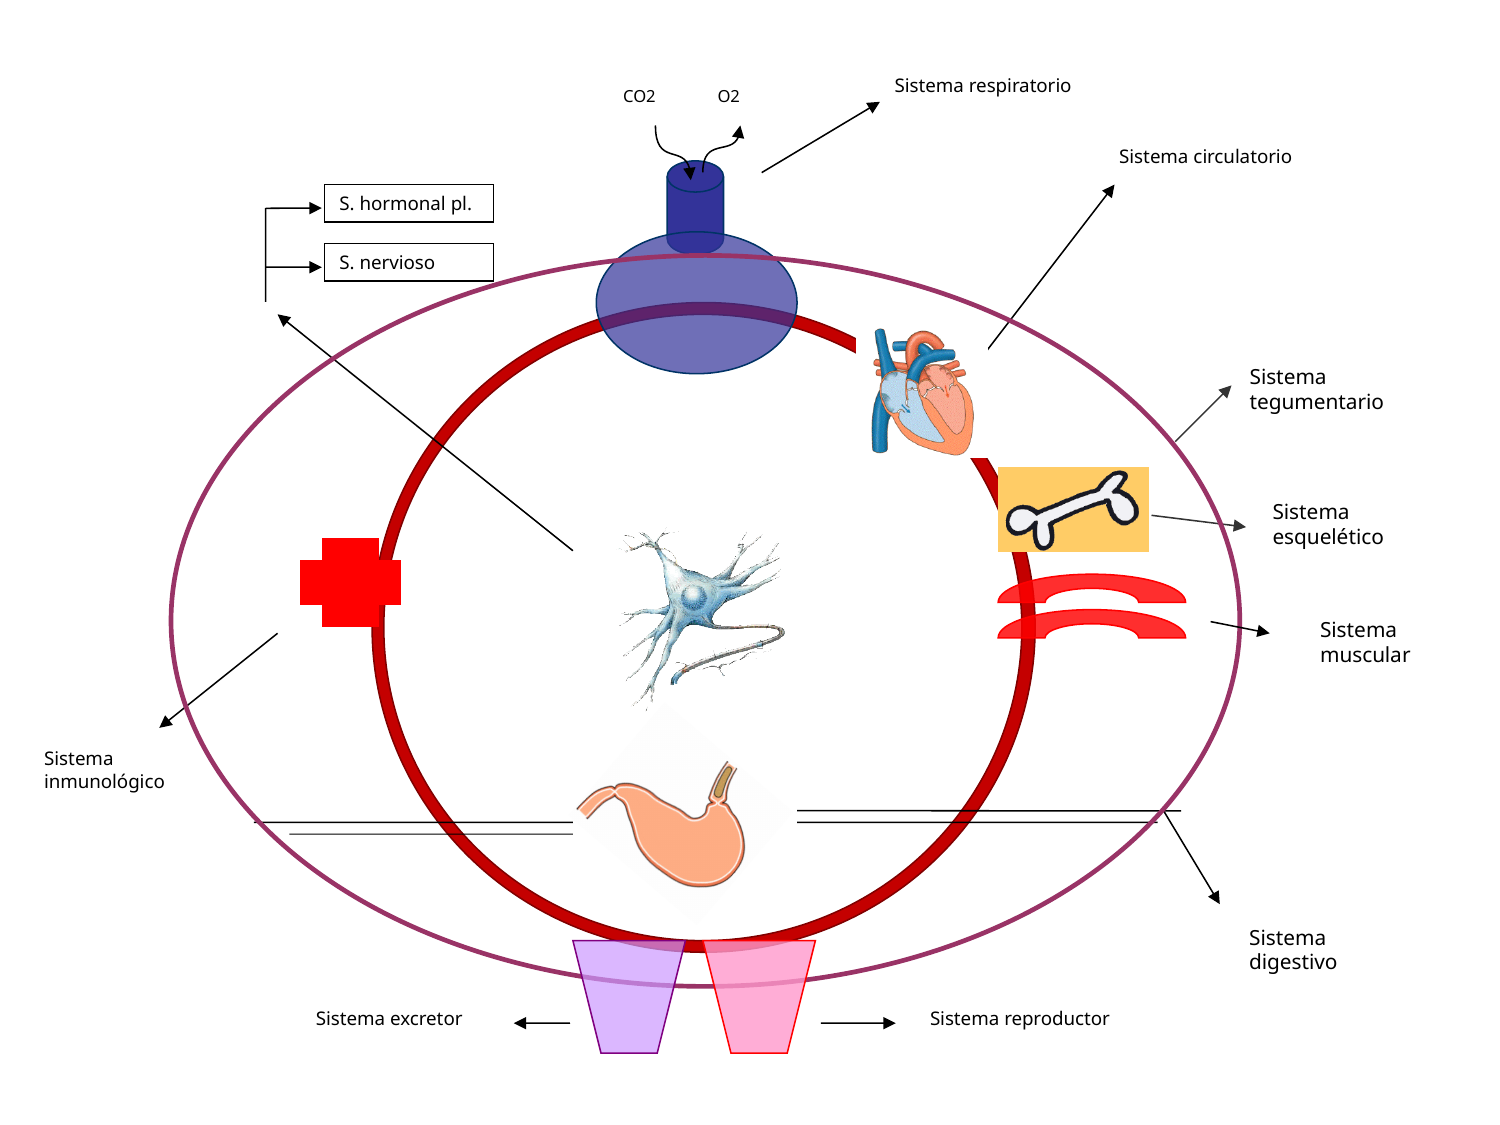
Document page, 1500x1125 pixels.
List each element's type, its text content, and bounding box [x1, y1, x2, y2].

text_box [697, 129, 746, 168]
text_box [171, 255, 1240, 987]
picture [569, 515, 804, 924]
text_box Sistema respiratorio [879, 66, 1128, 104]
text_box Sistema esquelético [1257, 491, 1408, 567]
text_box [266, 201, 322, 215]
text_box [1221, 519, 1247, 532]
text_box Sistema digestivo [1234, 916, 1385, 992]
text_box [1210, 621, 1270, 637]
text_box [159, 707, 186, 728]
text_box O2 [702, 78, 778, 116]
text_box [702, 940, 816, 1054]
text_box Sistema circulatorio [1104, 137, 1319, 192]
text_box [277, 314, 333, 358]
picture [997, 467, 1149, 553]
text_box CO2 [608, 78, 684, 116]
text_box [645, 134, 693, 171]
text_box S. nervioso [324, 243, 494, 281]
text_box Sistema muscular [1305, 609, 1474, 685]
text_box [616, 231, 775, 260]
text_box [761, 101, 879, 173]
text_box Sistema tegumentario [1234, 355, 1404, 431]
text_box S. hormonal pl. [324, 184, 494, 223]
text_box [513, 1016, 571, 1030]
text_box [572, 940, 686, 1054]
text_box Sistema inmunológico [29, 739, 180, 815]
picture [855, 326, 988, 458]
text_box Sistema excretor [301, 999, 489, 1037]
text_box [266, 261, 322, 274]
text_box [667, 177, 724, 234]
text_box [1163, 811, 1220, 905]
text_box [820, 1016, 896, 1030]
text_box Sistema reproductor [915, 999, 1141, 1037]
text_box [1010, 184, 1115, 320]
text_box [1175, 385, 1232, 442]
